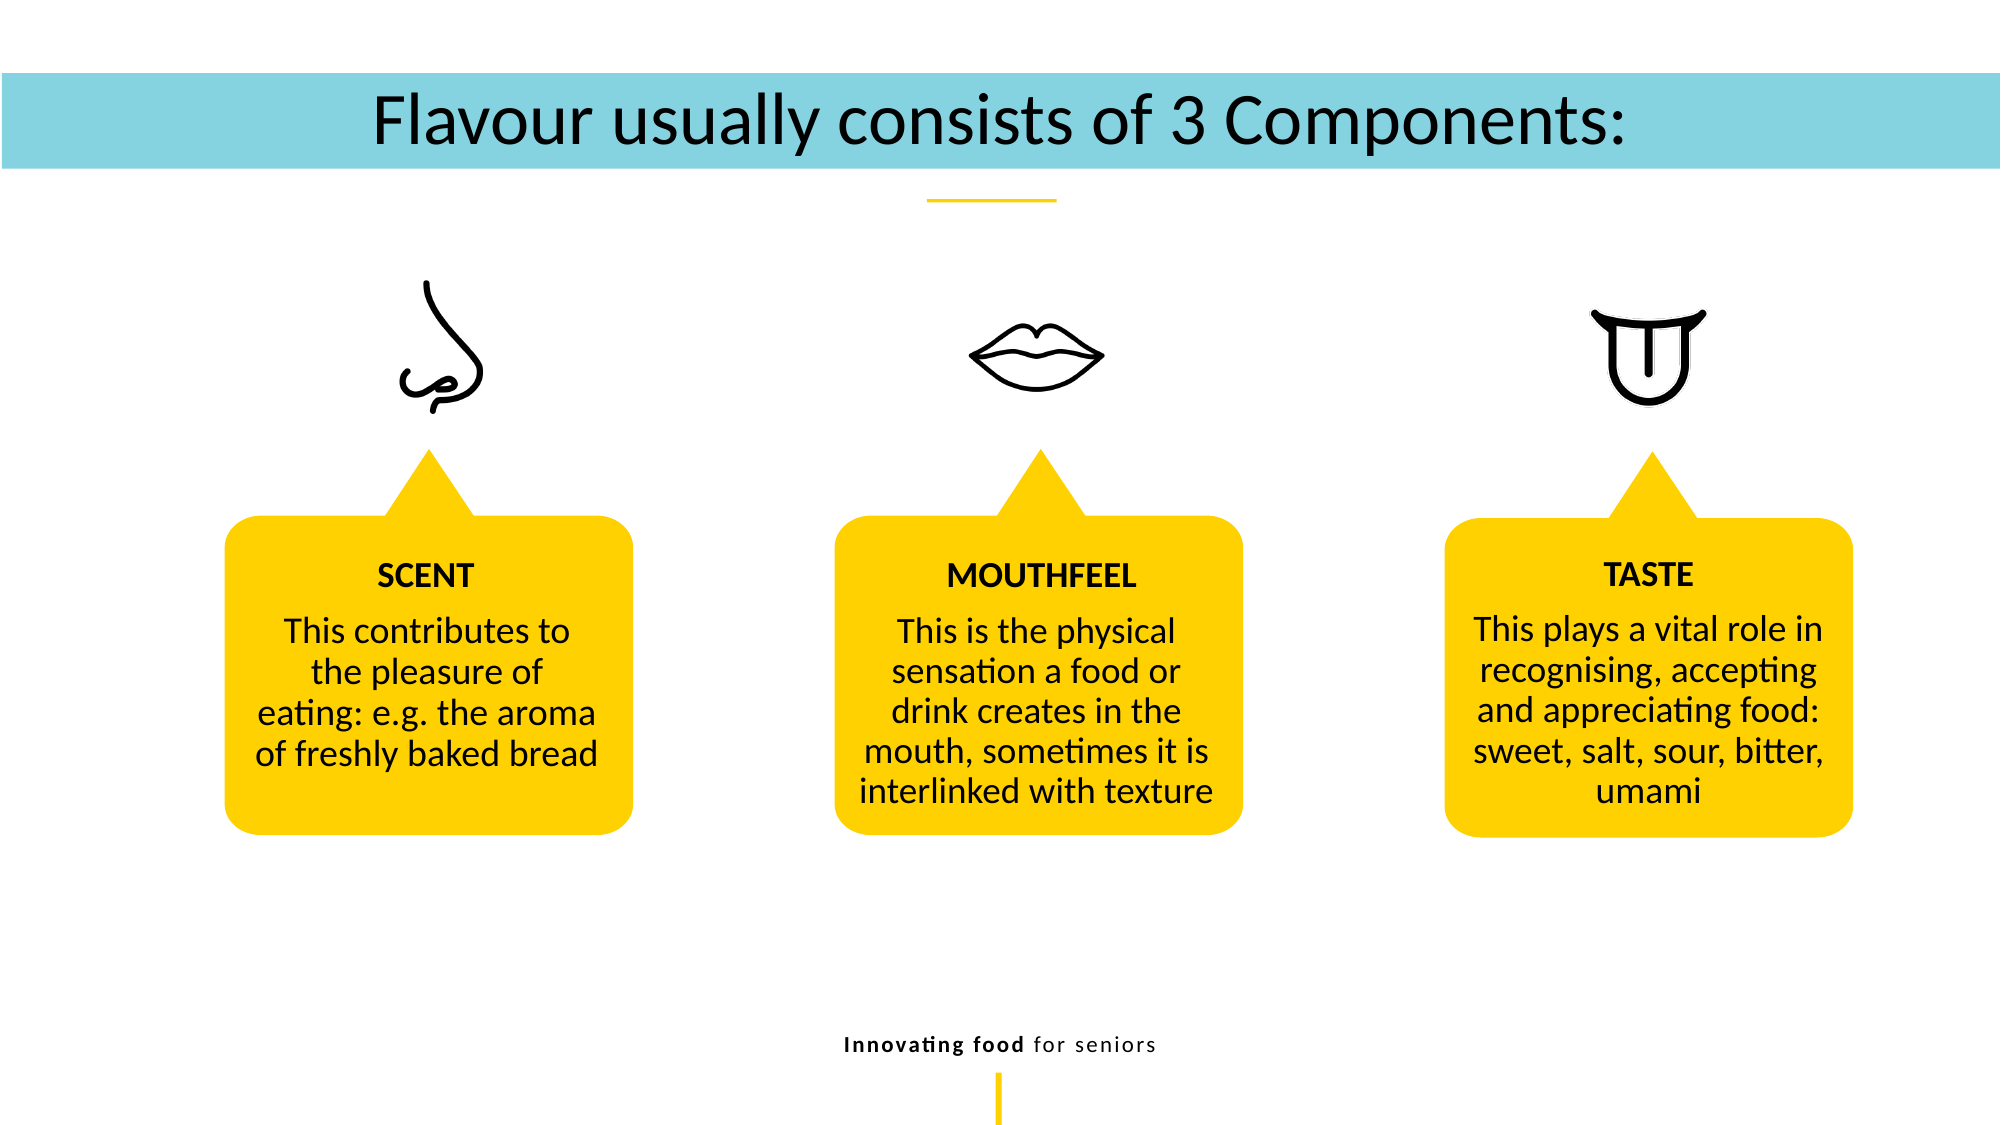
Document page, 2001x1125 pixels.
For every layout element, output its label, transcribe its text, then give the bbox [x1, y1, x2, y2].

list This plays a vital role in recognising, accepting and appreciating food: sweet, salt, sour, bitter, umami [1447, 602, 1850, 822]
list SCENT [270, 548, 583, 604]
list This contributes to the pleasure of eating: e.g. the aroma of freshly baked bread [239, 603, 615, 807]
list MOUTHFEEL [885, 548, 1199, 604]
list TASTE [1491, 547, 1807, 603]
picture [961, 282, 1112, 433]
list This is the physical sensation a food or drink creates in the mouth, sometimes it is interlinked with texture [842, 603, 1231, 822]
list Flavour usually consists of 3 Components: [1, 73, 2000, 169]
picture [366, 269, 517, 420]
picture [1573, 282, 1724, 433]
